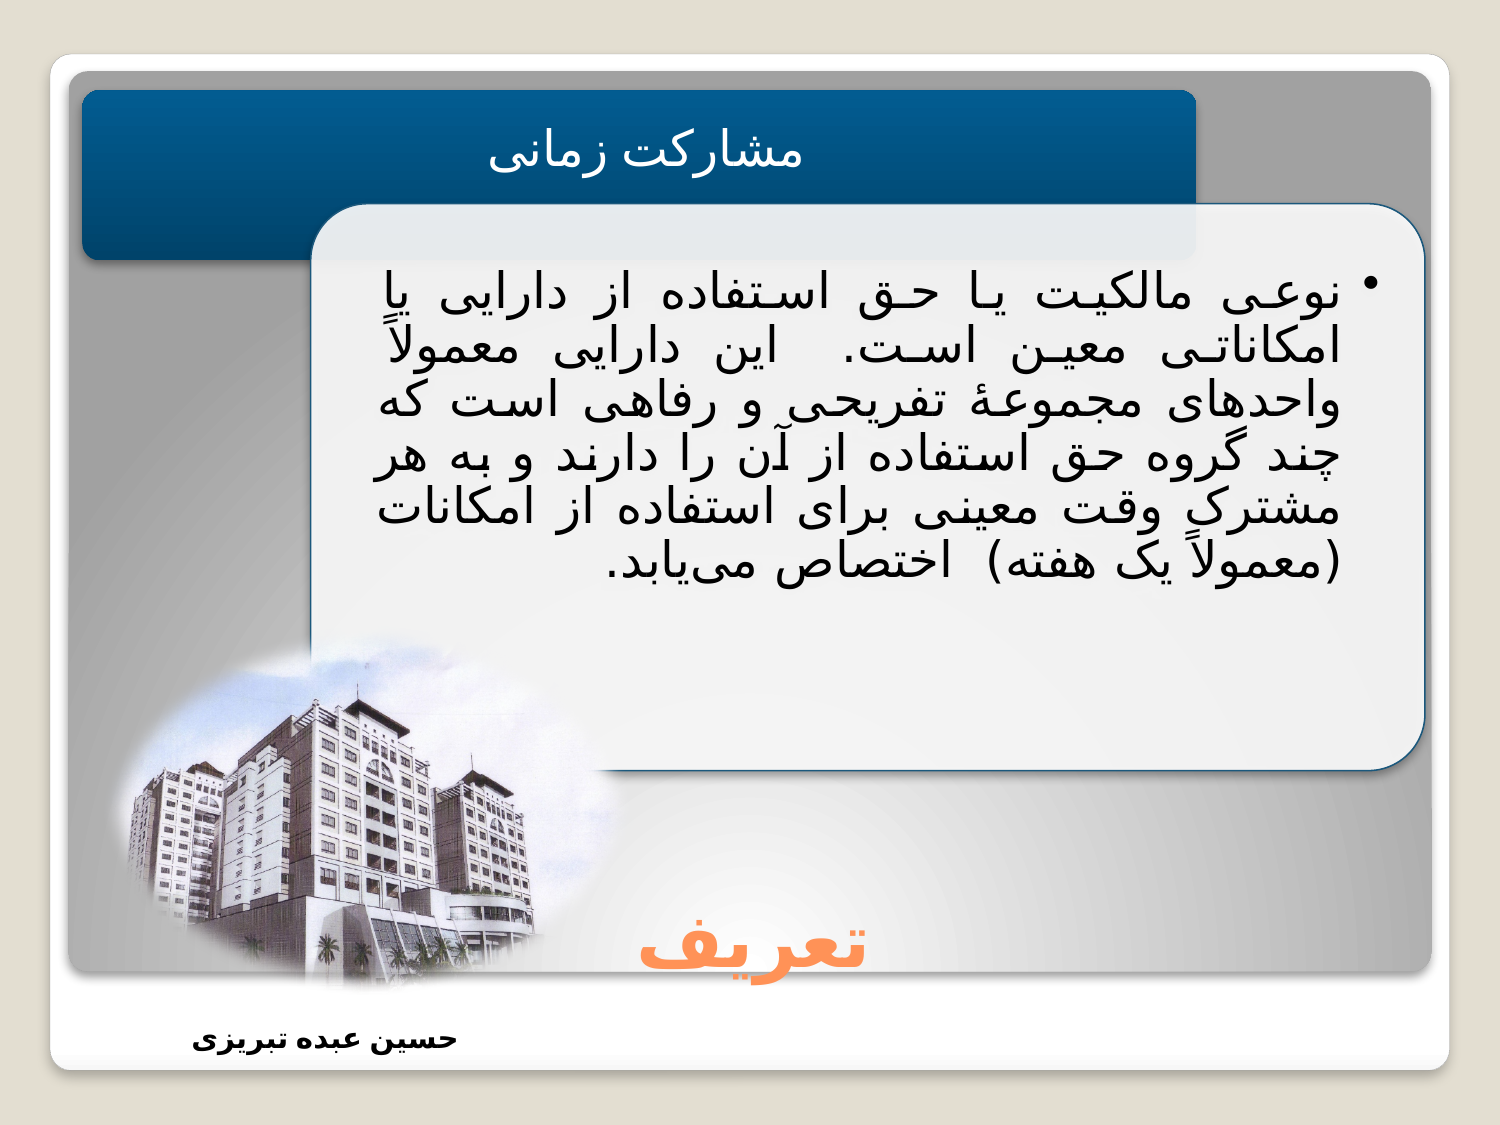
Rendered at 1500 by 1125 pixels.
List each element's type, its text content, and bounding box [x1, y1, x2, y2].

picture [99, 624, 638, 997]
title تعریف [82, 817, 92, 990]
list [82, 86, 1426, 775]
title تعریف [645, 817, 1425, 990]
